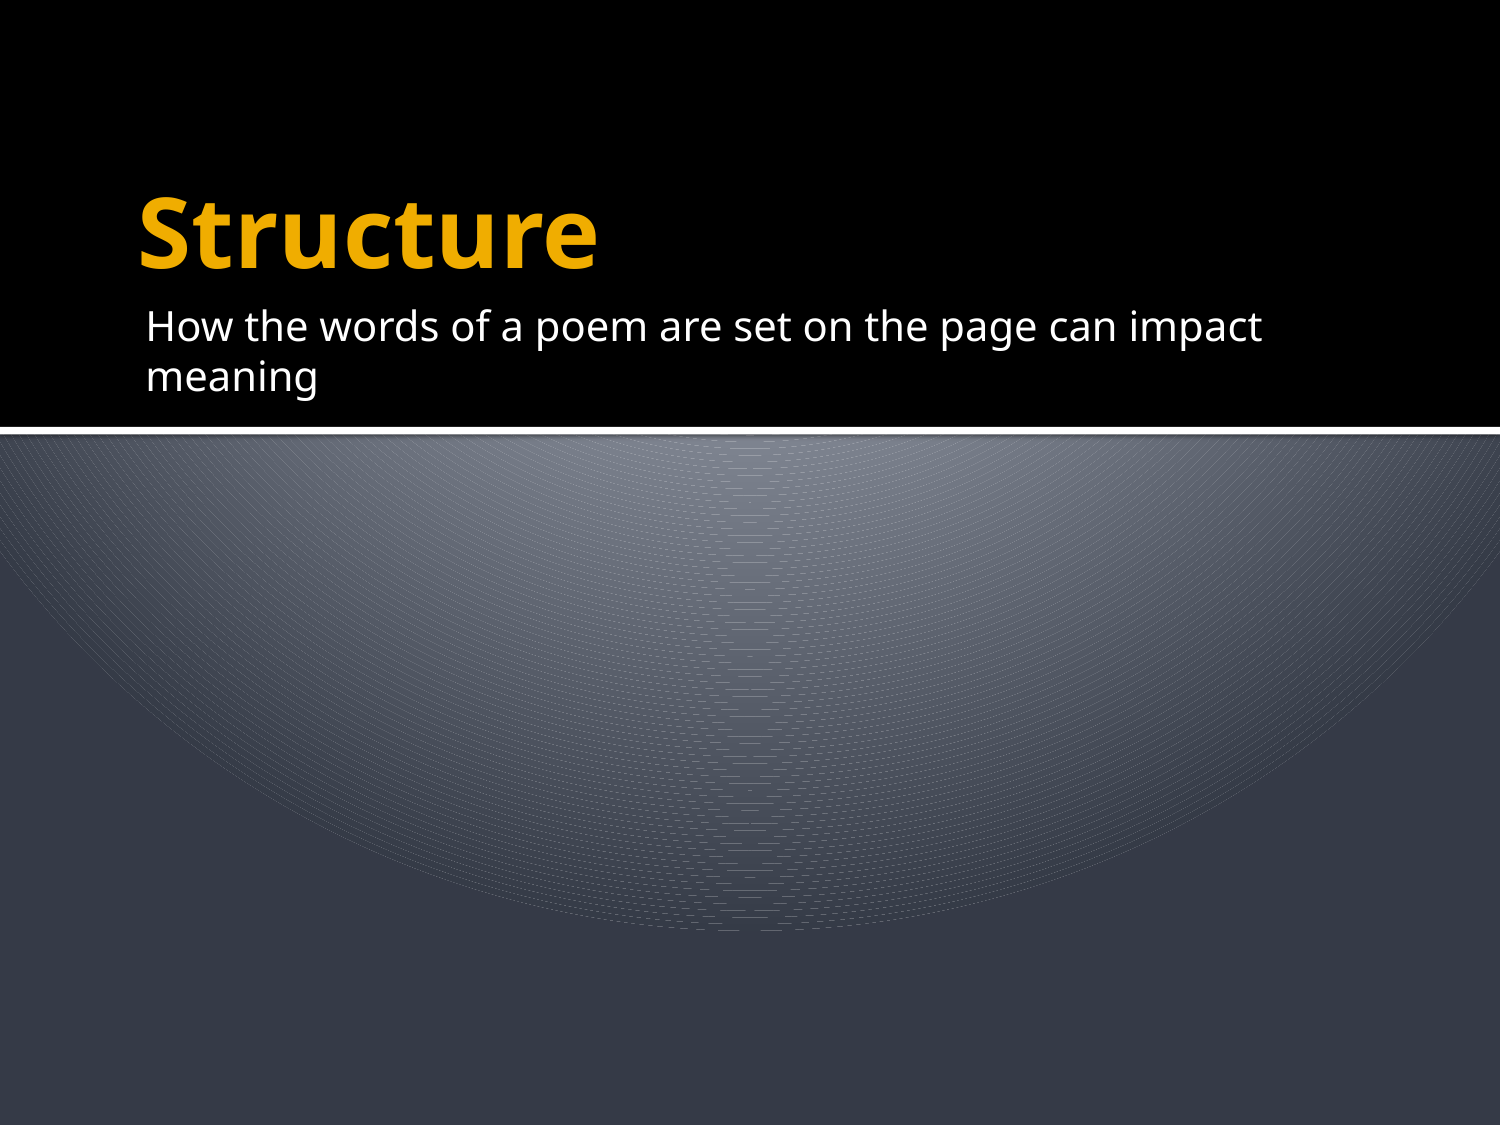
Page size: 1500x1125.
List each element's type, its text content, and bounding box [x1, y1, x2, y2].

list How the words of a poem are set on the page can impact meaning [121, 299, 1438, 413]
title Structure [123, 19, 1438, 288]
